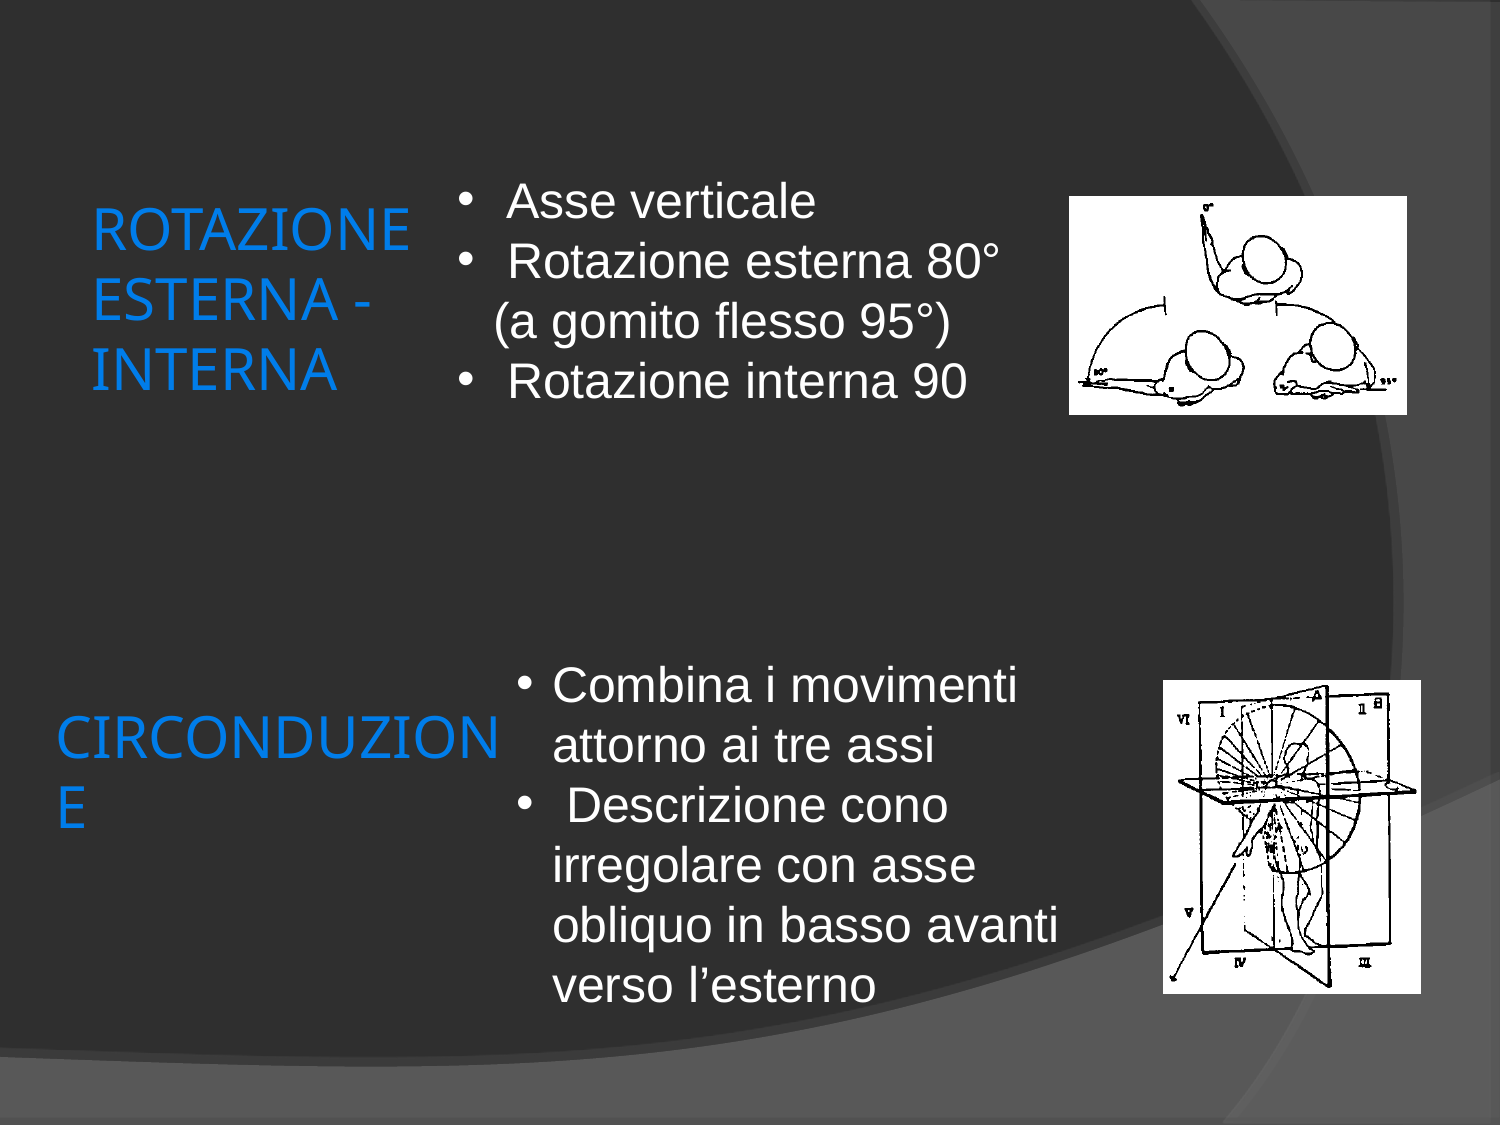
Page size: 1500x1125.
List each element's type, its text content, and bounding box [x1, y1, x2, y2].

text_box ROTAZIONE ESTERNA -INTERNA [76, 184, 442, 410]
text_box Combina i movimenti attorno ai tre assi Descrizione cono irregolare con asse obliquo in basso avanti verso l’esterno [501, 645, 1135, 1020]
picture [1068, 196, 1407, 415]
text_box CIRCONDUZIONE [41, 692, 546, 848]
picture [1163, 680, 1421, 994]
text_box Asse verticale Rotazione esterna 80° (a gomito flesso 95°) Rotazione interna 90 [442, 160, 1076, 476]
